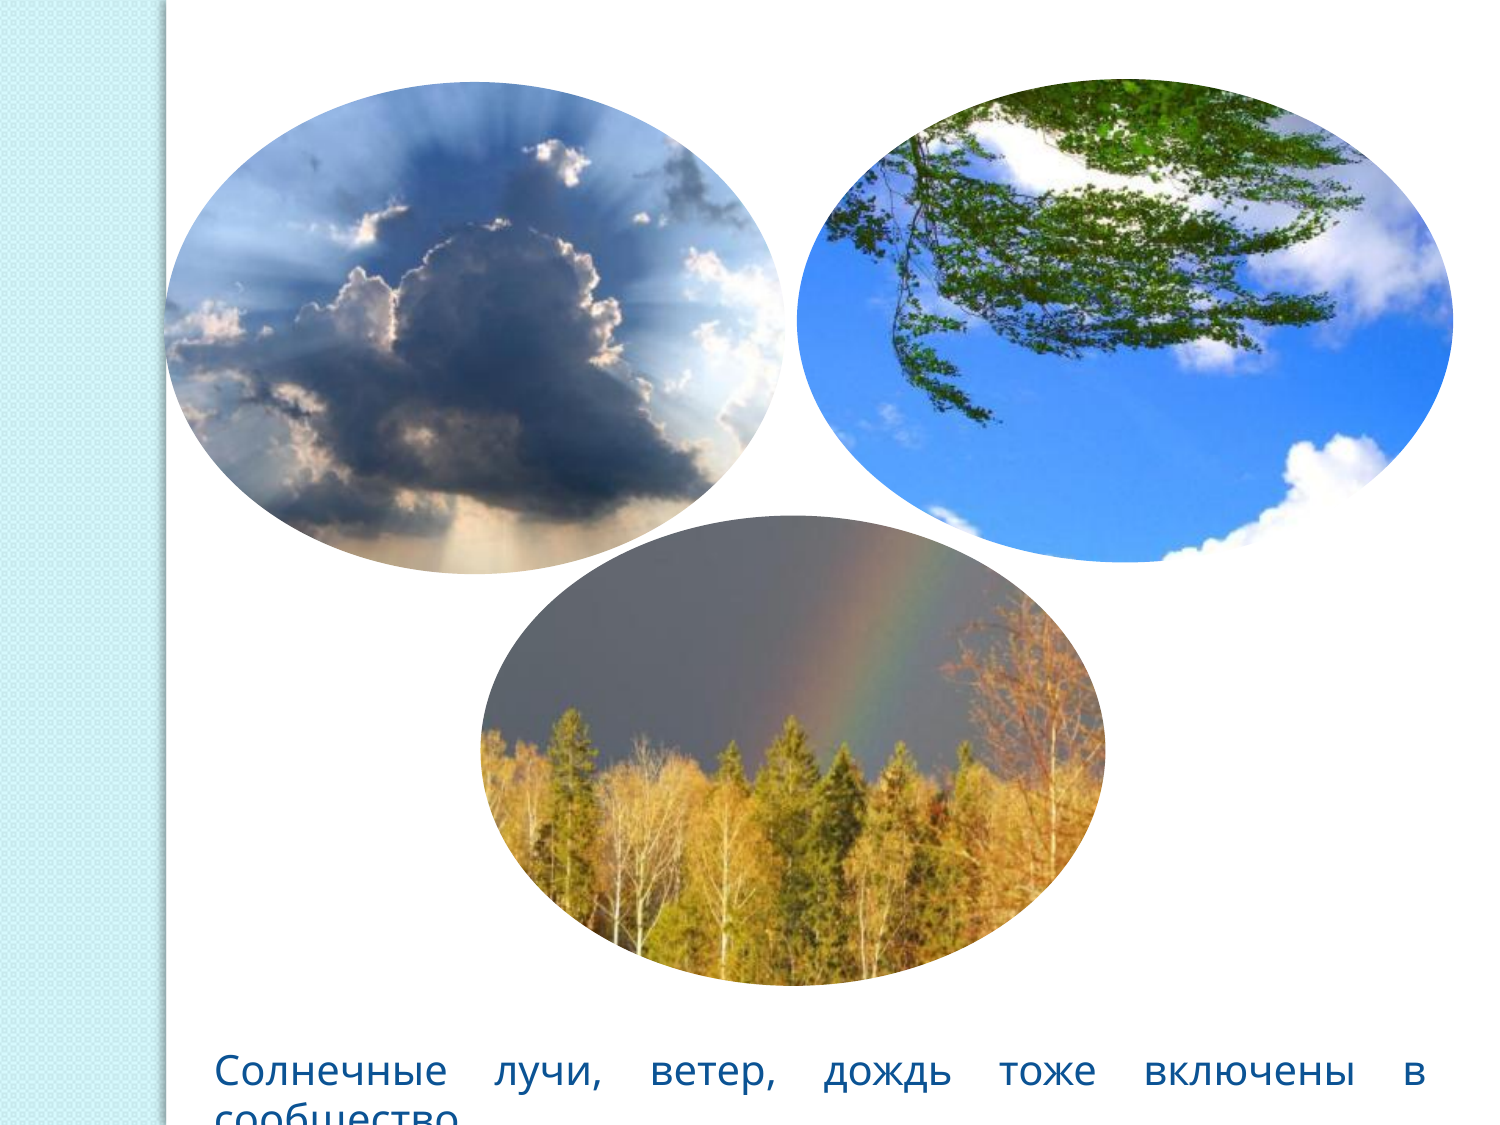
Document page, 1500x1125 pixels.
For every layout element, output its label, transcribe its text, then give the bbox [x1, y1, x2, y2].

text_box Солнечные лучи, ветер, дождь тоже включены в сообщество. [199, 1035, 1442, 1125]
picture [163, 78, 1454, 987]
